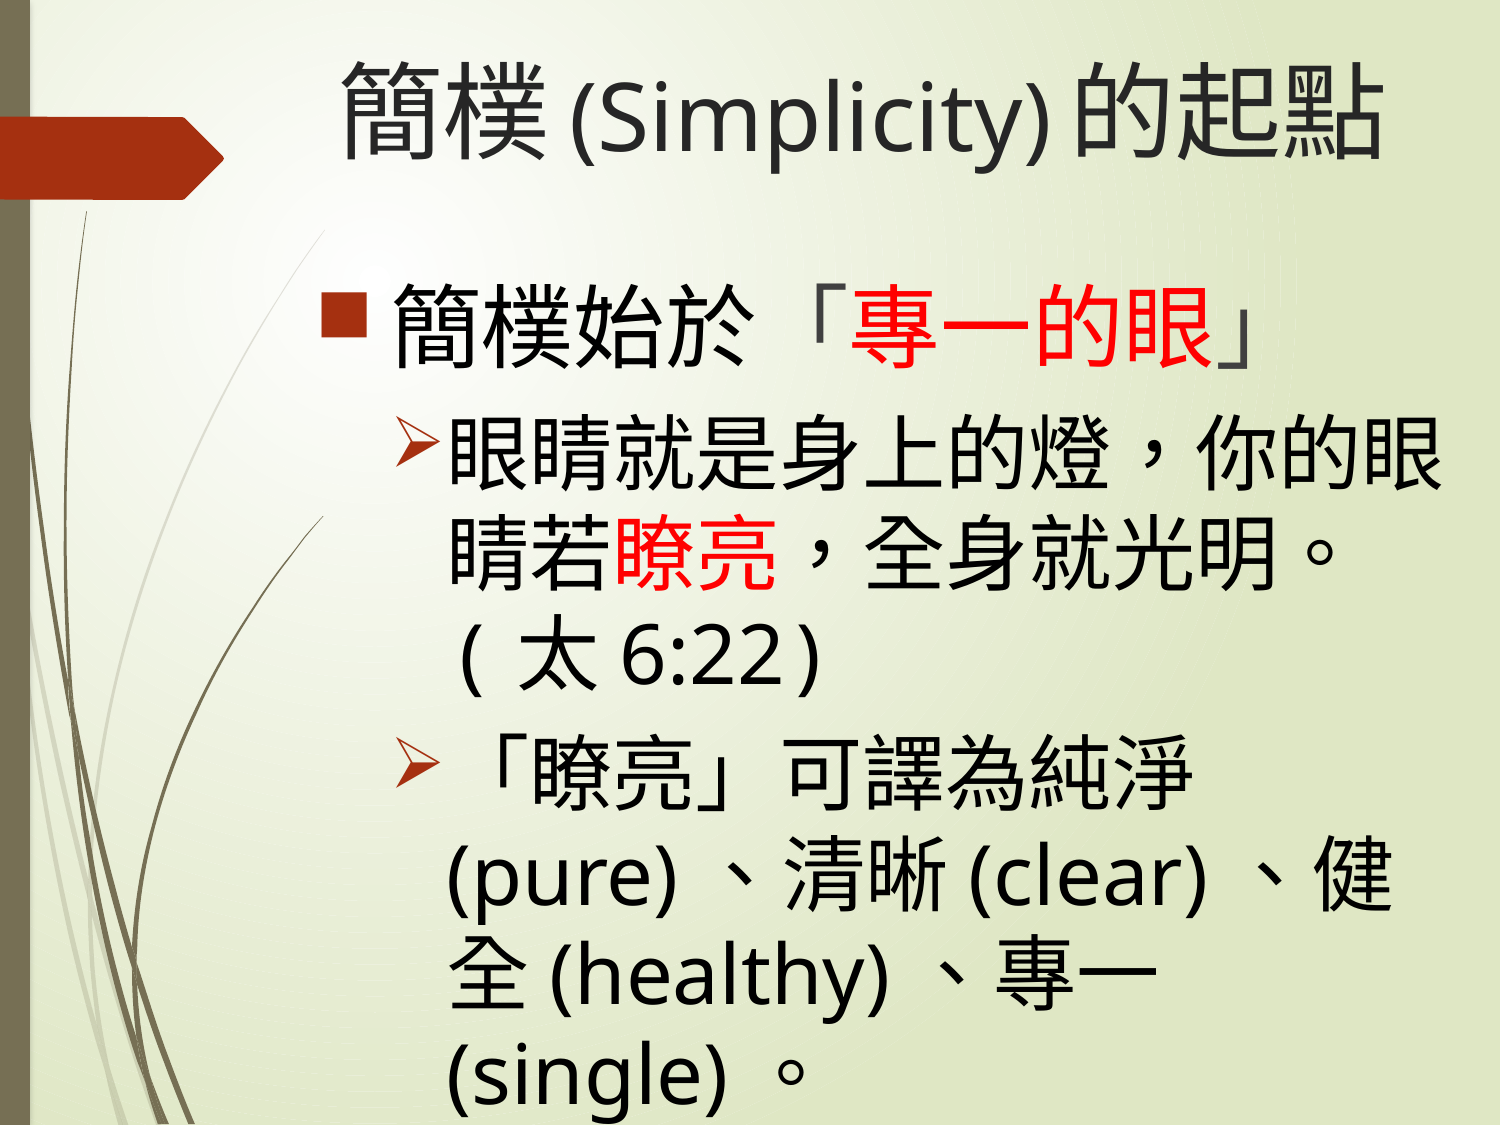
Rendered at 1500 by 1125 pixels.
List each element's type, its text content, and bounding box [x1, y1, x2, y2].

list 簡樸始於「專一的眼」 眼睛就是身上的燈，你的眼睛若瞭亮，全身就光明。(太6:22) 「瞭亮」可譯為純淨(pure)、清晰(clear)、健全(healthy)、專一(single)。 [300, 262, 1463, 975]
title 簡樸(Simplicity)的起點 [262, 37, 1463, 248]
